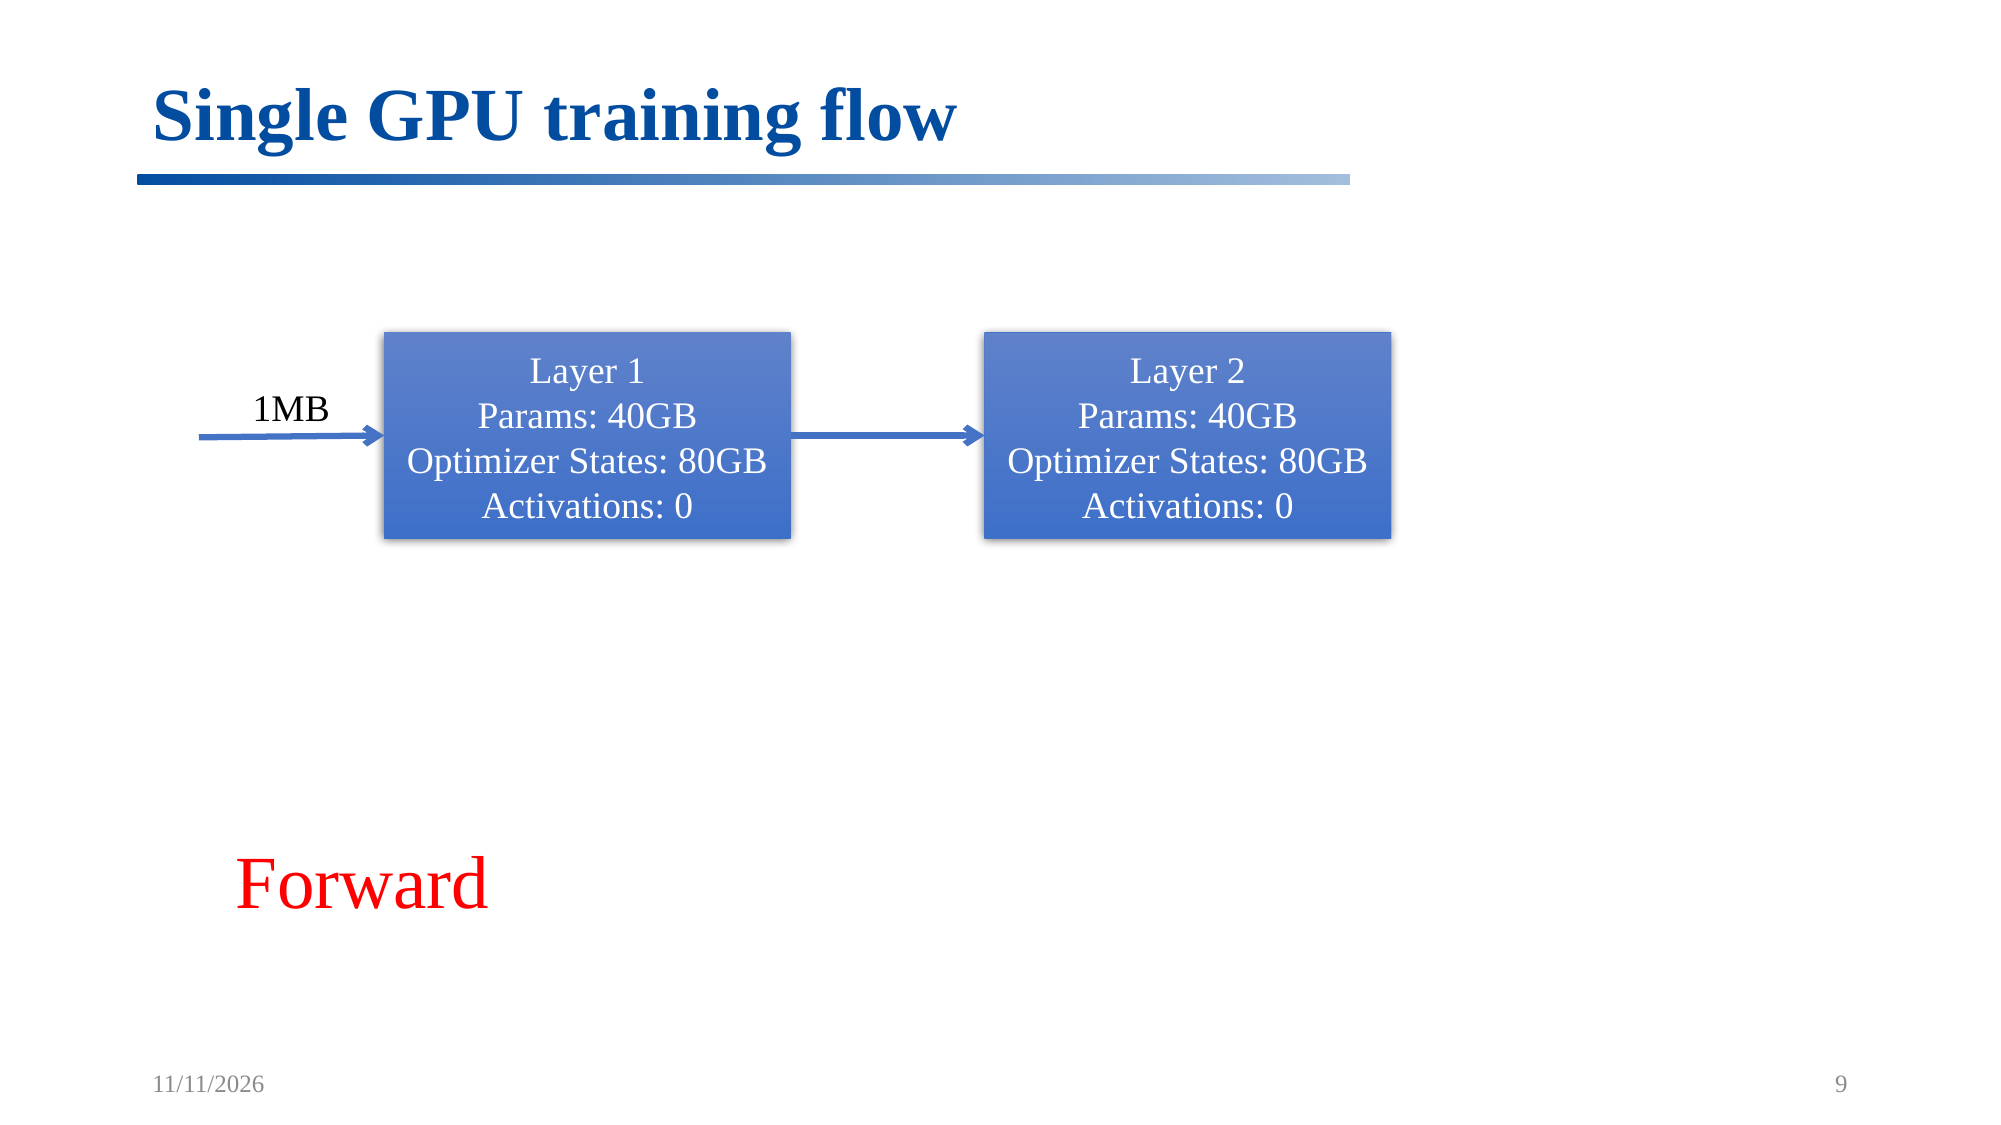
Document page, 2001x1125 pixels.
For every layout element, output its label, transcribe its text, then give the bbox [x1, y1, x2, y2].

text_box Layer 1 Params: 40GB Optimizer States: 80GB Activations: 0 [384, 332, 791, 539]
text_box Forward [220, 826, 505, 932]
text_box Layer 2 Params: 40GB Optimizer States: 80GB Activations: 0 [984, 332, 1392, 539]
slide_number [137, 1052, 588, 1113]
text_box 1MB [237, 376, 345, 435]
title Single GPU training flow [137, 59, 1863, 173]
